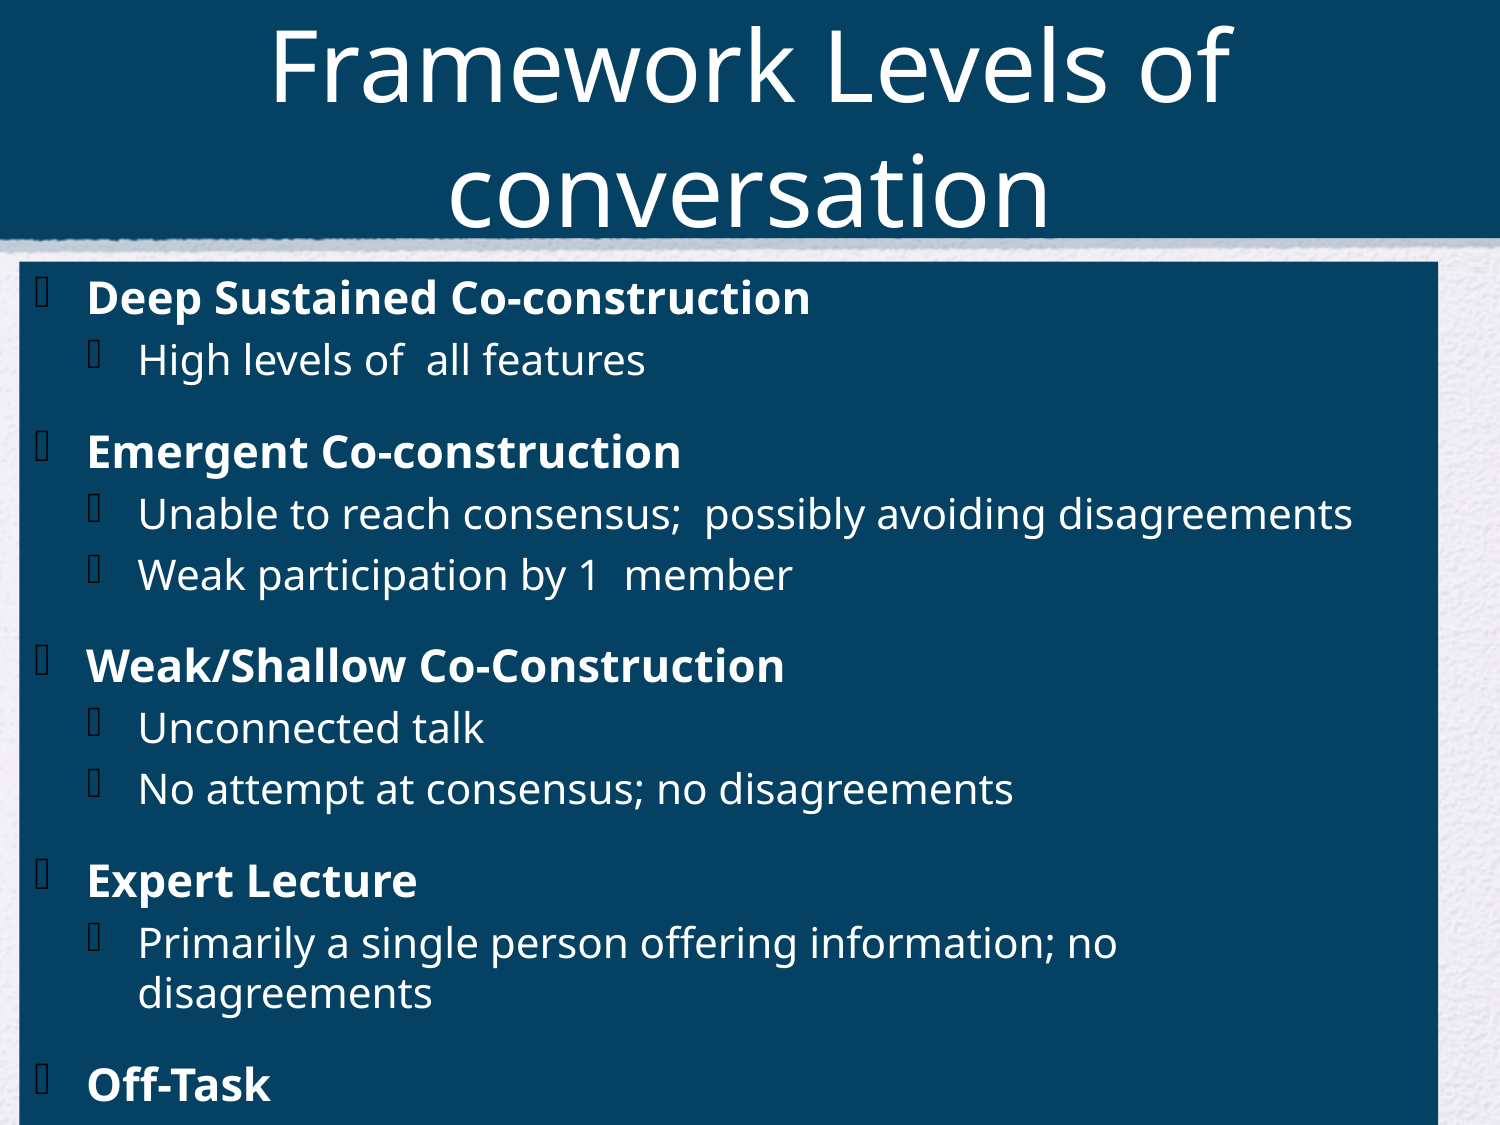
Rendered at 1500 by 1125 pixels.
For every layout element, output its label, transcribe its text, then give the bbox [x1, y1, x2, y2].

list Deep Sustained Co-construction High levels of all features Emergent Co-construction Unable to reach consensus; possibly avoiding disagreements Weak participation by 1 member Weak/Shallow Co-Construction Unconnected talk No attempt at consensus; no disagreements Expert Lecture Primarily a single person offering information; no disagreements Off-Task [19, 261, 1439, 1125]
picture [0, 239, 1500, 1125]
title Framework Levels of conversation [0, 6, 1500, 239]
